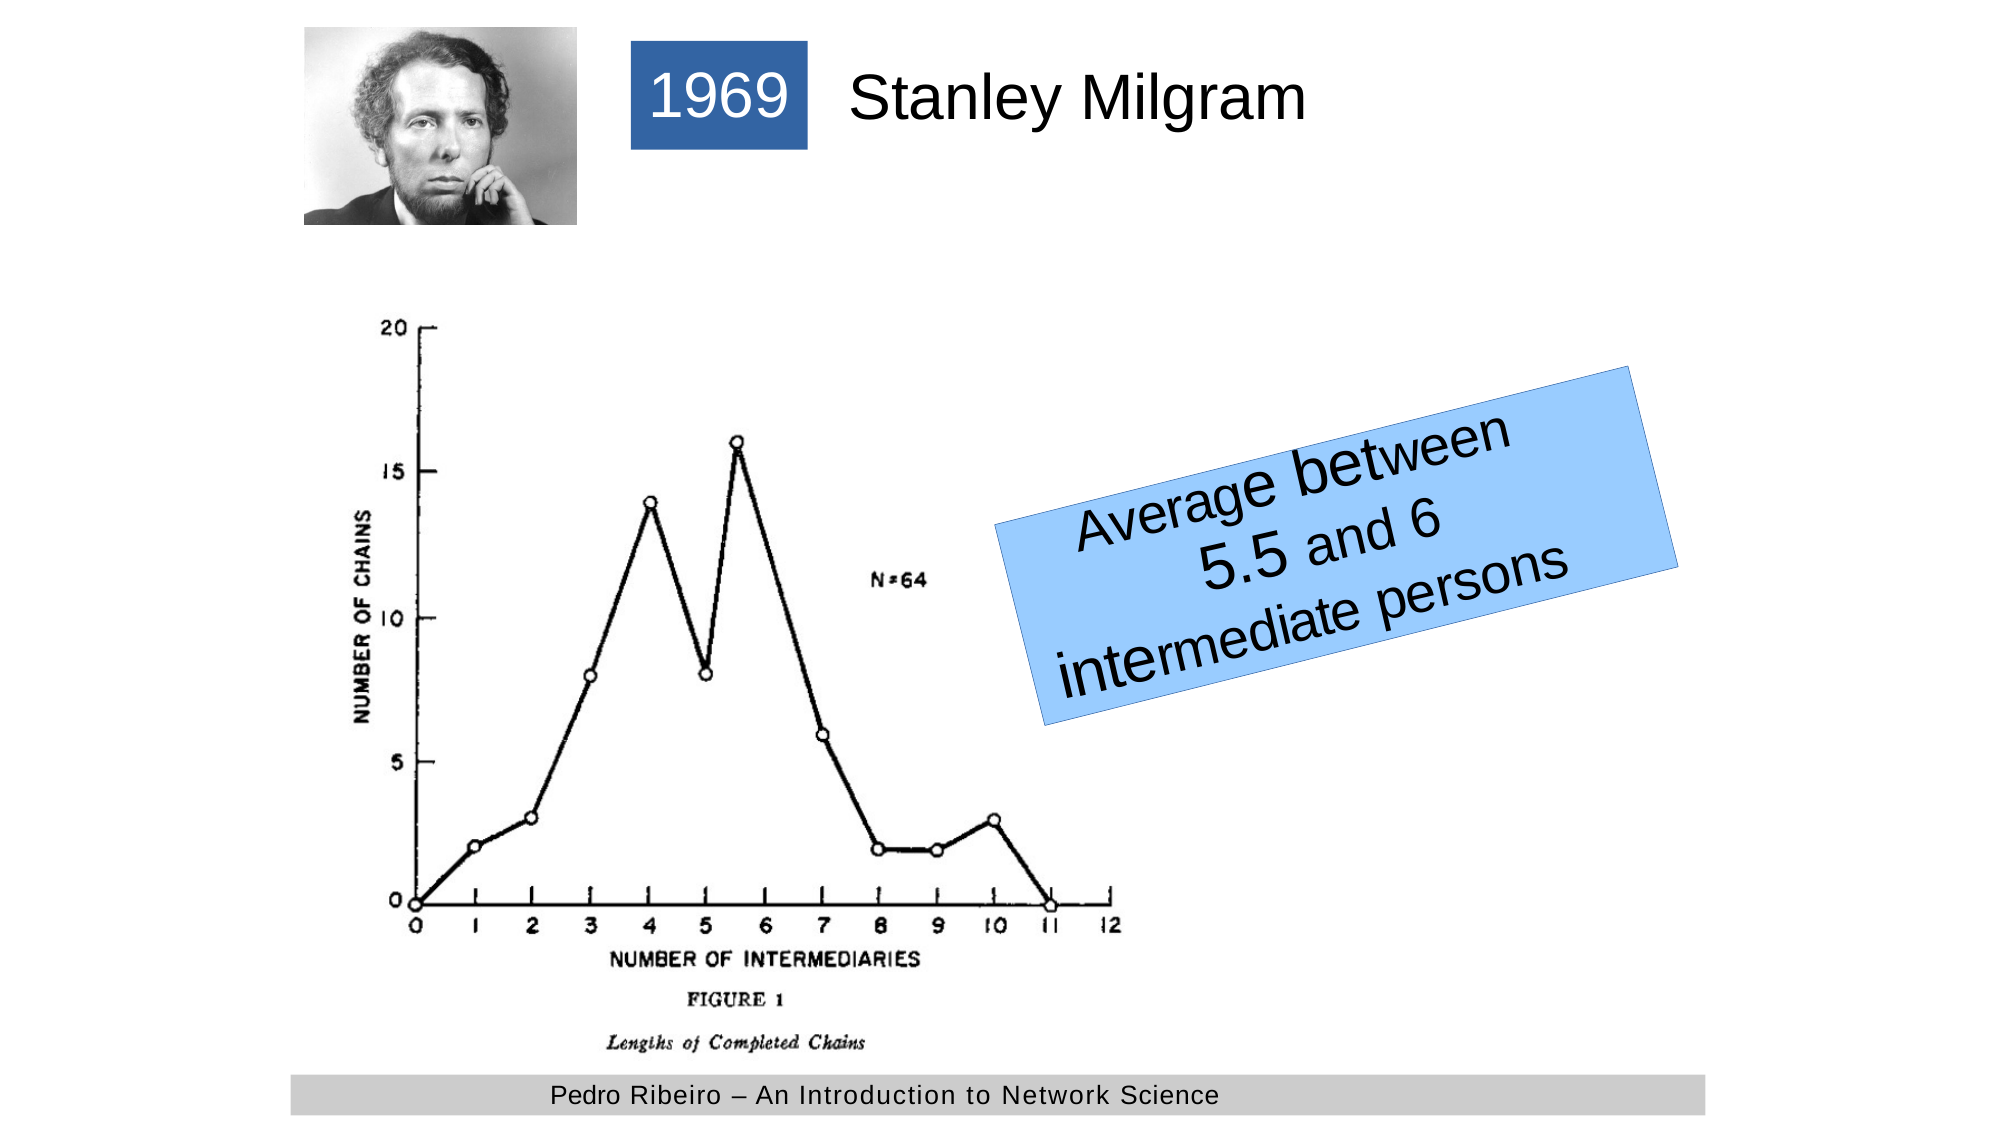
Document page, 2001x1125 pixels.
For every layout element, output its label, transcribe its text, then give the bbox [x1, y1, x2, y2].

footer Pedro Ribeiro – An Introduction to Network Science [548, 1077, 1454, 1125]
title 1969 [646, 51, 793, 242]
text_box [290, 1074, 1706, 1116]
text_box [348, 312, 1679, 1062]
text_box Stanley Milgram [846, 53, 1310, 133]
text_box [630, 40, 808, 150]
picture [304, 26, 577, 225]
